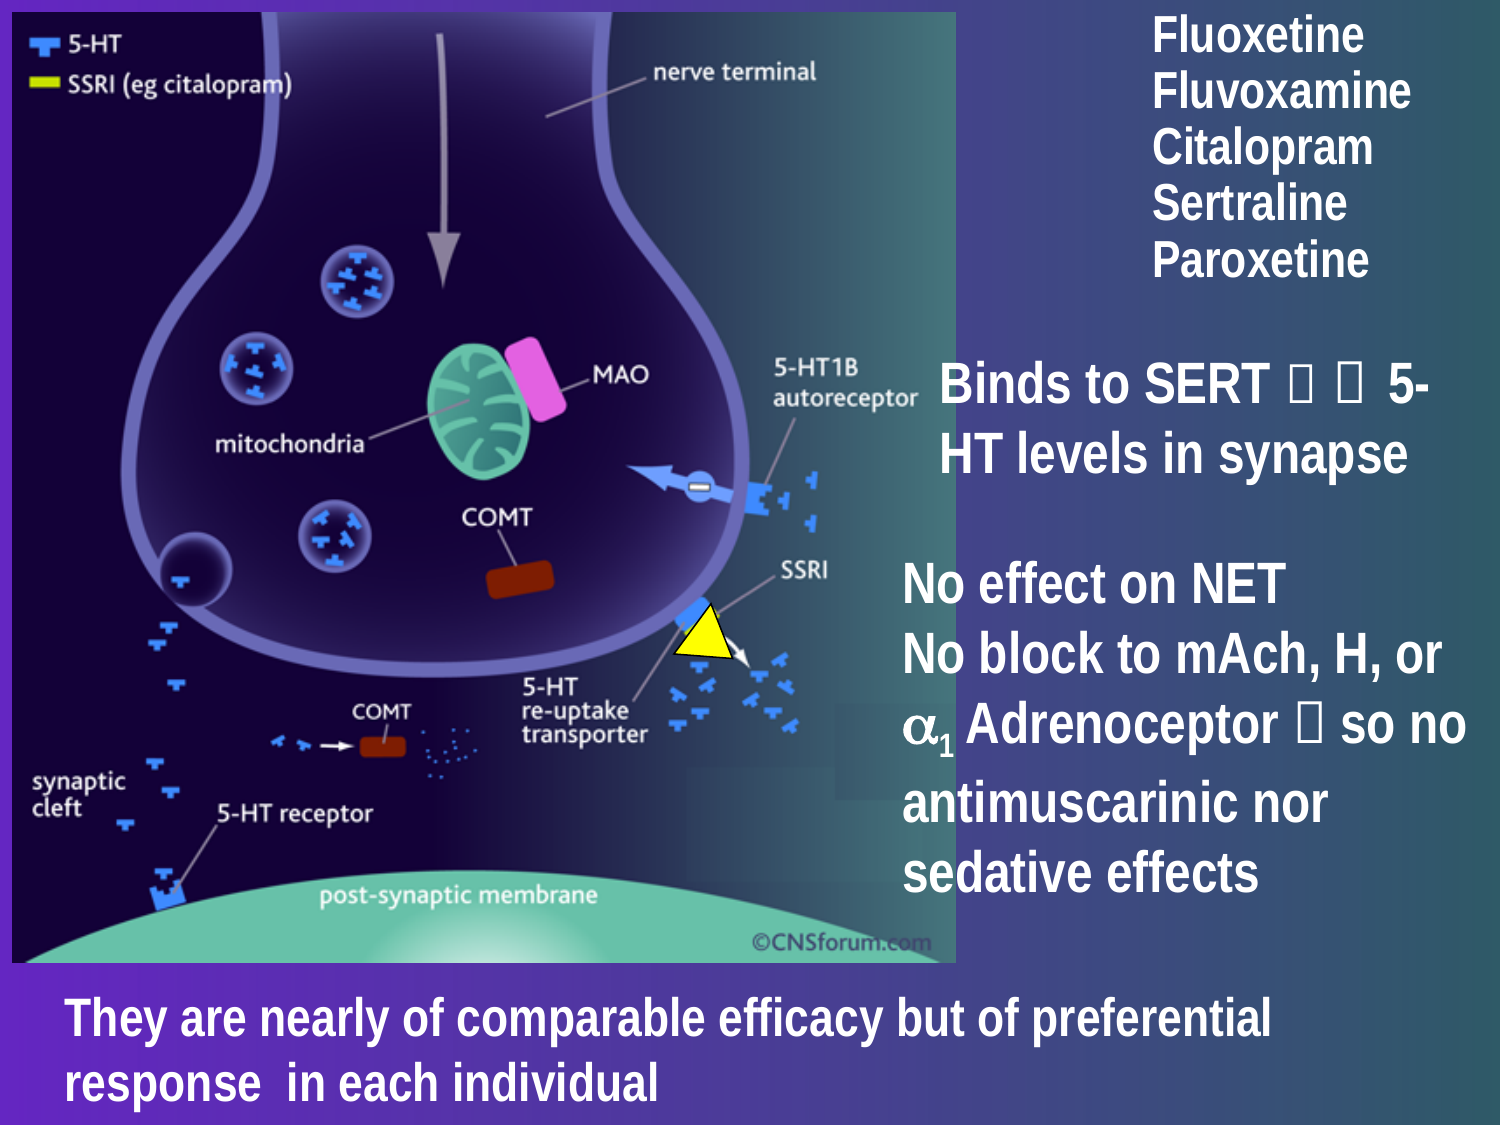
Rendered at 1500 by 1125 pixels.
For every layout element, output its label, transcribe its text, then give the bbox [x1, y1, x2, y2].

text_box [0, 0, 1500, 1125]
text_box No effect on NET No block to mAch, H, or a1 Adrenoceptor  so no antimuscarinic nor sedative effects [960, 537, 1500, 700]
text_box Binds to SERT   5-HT levels in synapse [960, 337, 1475, 493]
text_box They are nearly of comparable efficacy but of preferential response in each individual [50, 974, 1500, 1120]
text_box Fluoxetine Fluvoxamine Citalopram Sertraline Paroxetine [1137, 0, 1500, 296]
picture [12, 12, 956, 963]
